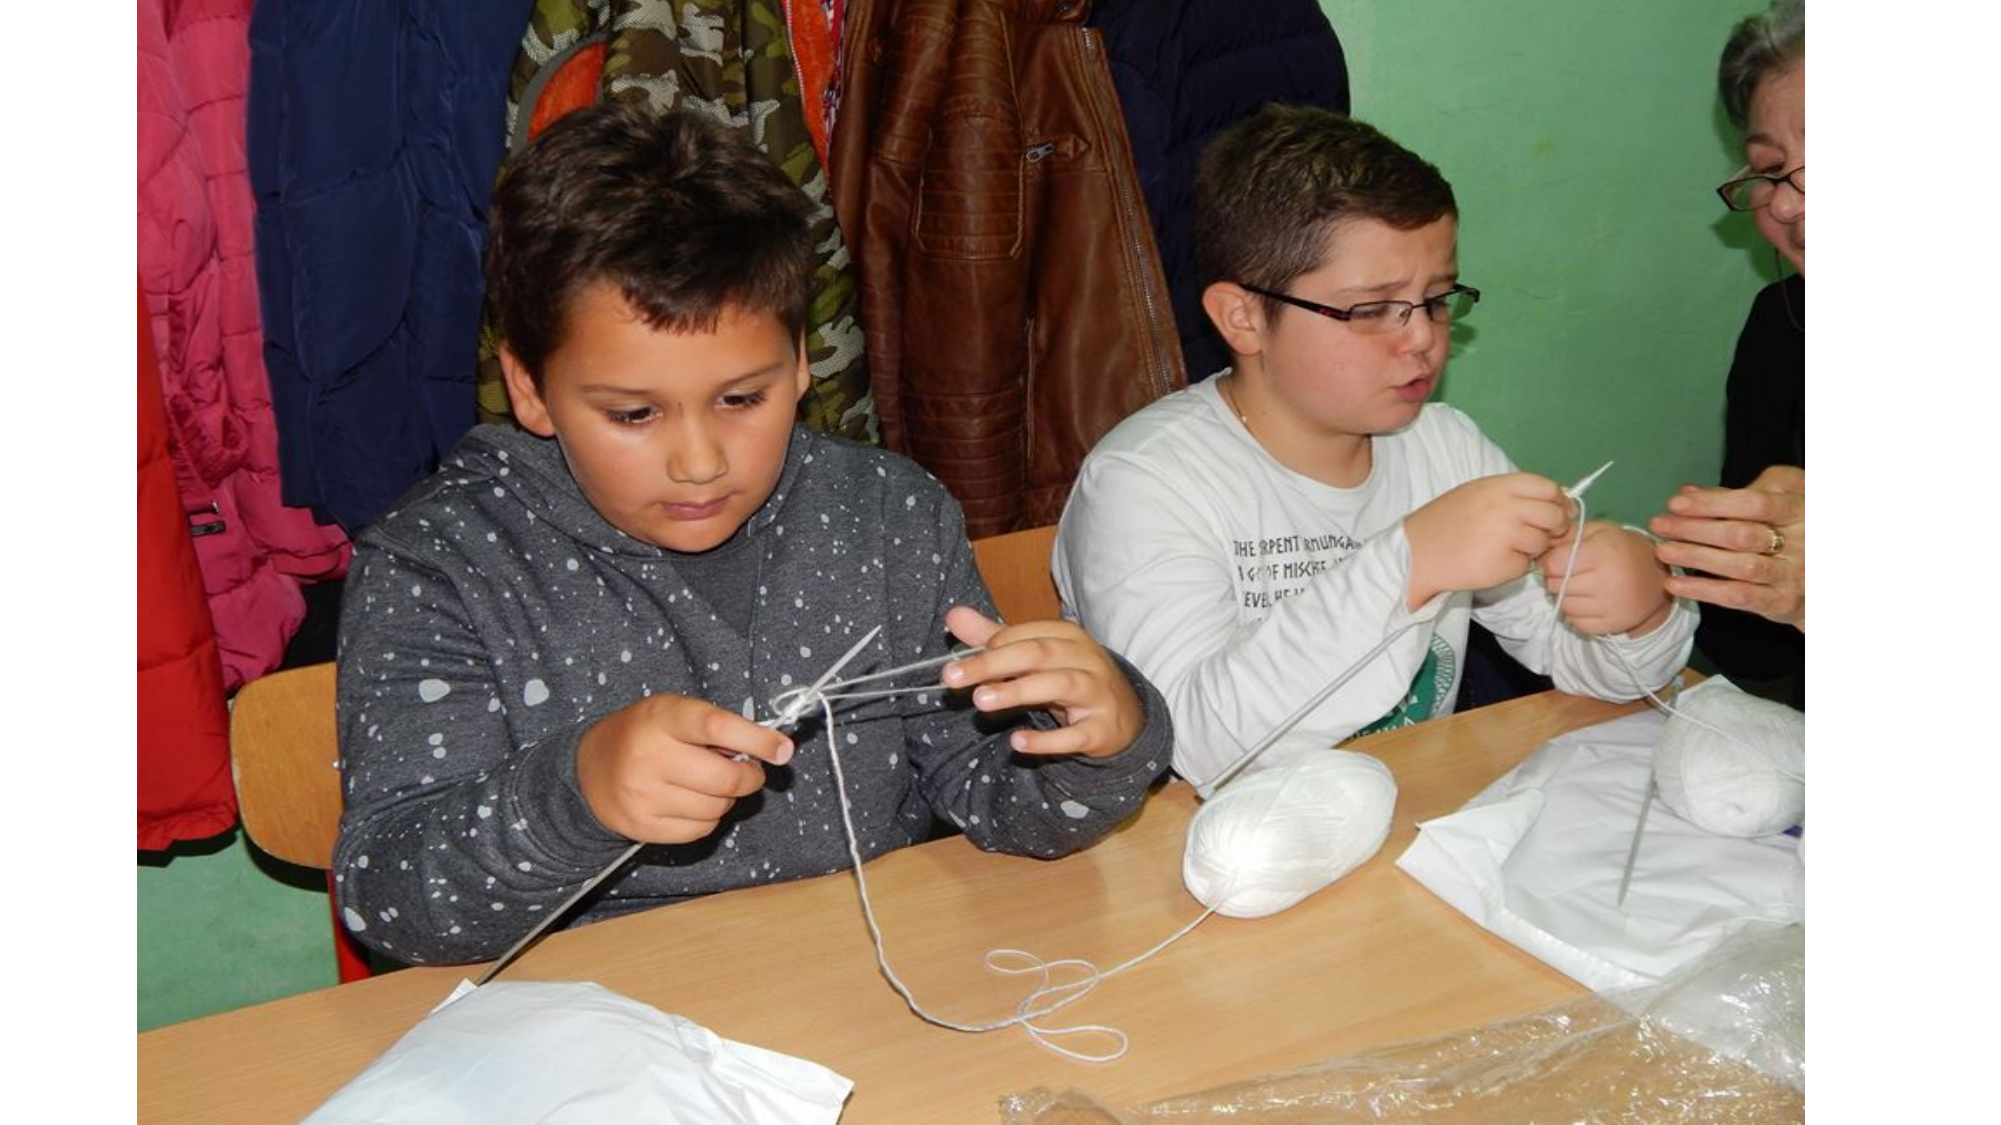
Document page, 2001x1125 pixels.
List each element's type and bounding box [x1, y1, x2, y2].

picture [137, 0, 1805, 1125]
